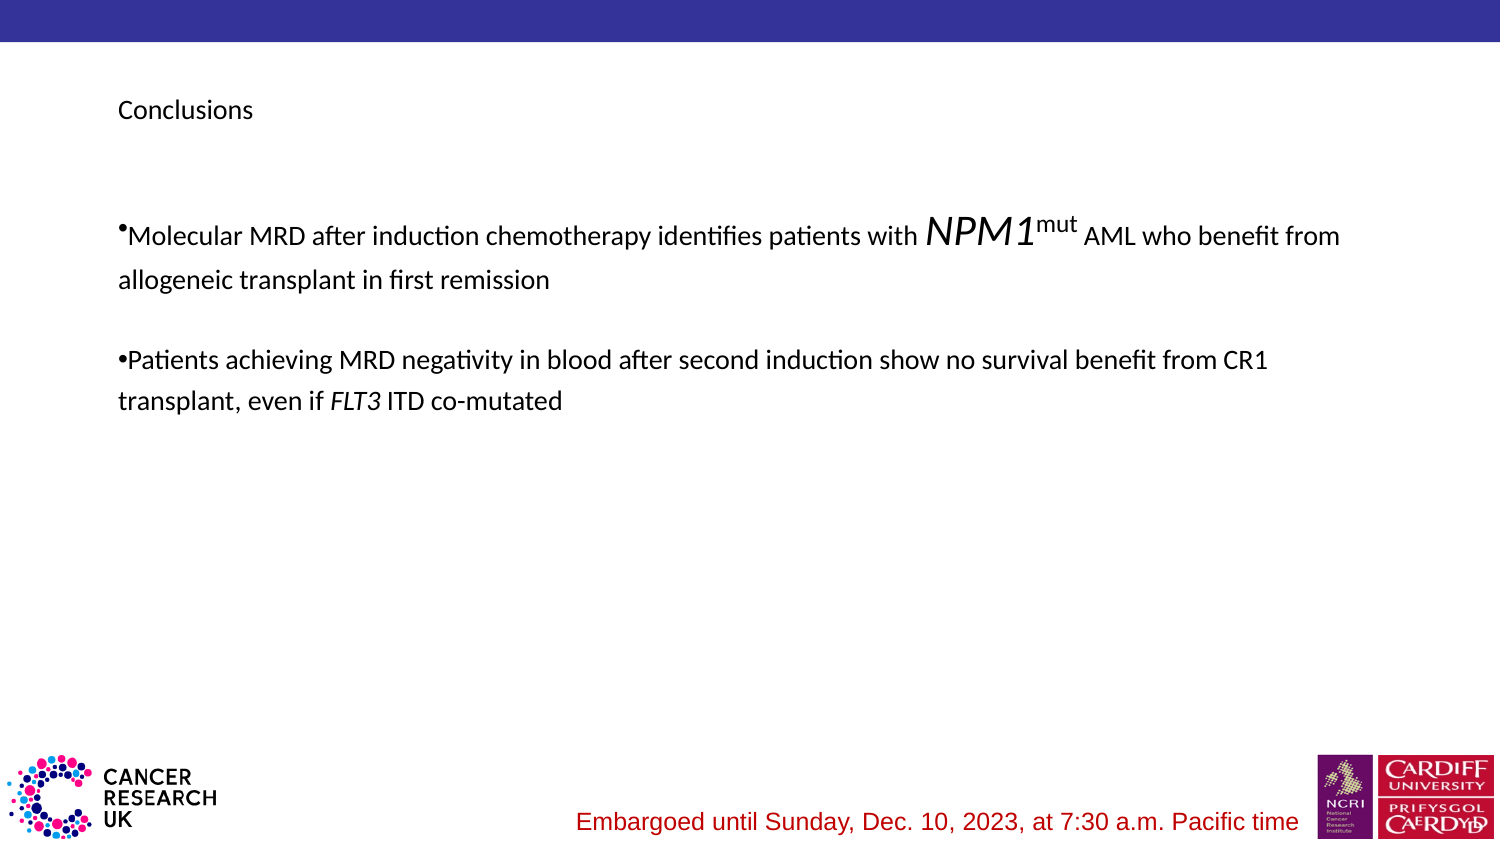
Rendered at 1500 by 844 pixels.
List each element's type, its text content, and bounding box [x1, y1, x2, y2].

picture [1312, 750, 1494, 839]
title Conclusions [103, 54, 1397, 167]
picture [3, 755, 219, 839]
list Molecular MRD after induction chemotherapy identifies patients with NPM1mut AML who benefit from allogeneic transplant in first remission Patients achieving MRD negativity in blood after second induction show no survival benefit from CR1 transplant, even if FLT3 ITD co-mutated [103, 183, 1397, 677]
text_box Embargoed until Sunday, Dec. 10, 2023, at 7:30 a.m. Pacific time [560, 798, 1436, 844]
